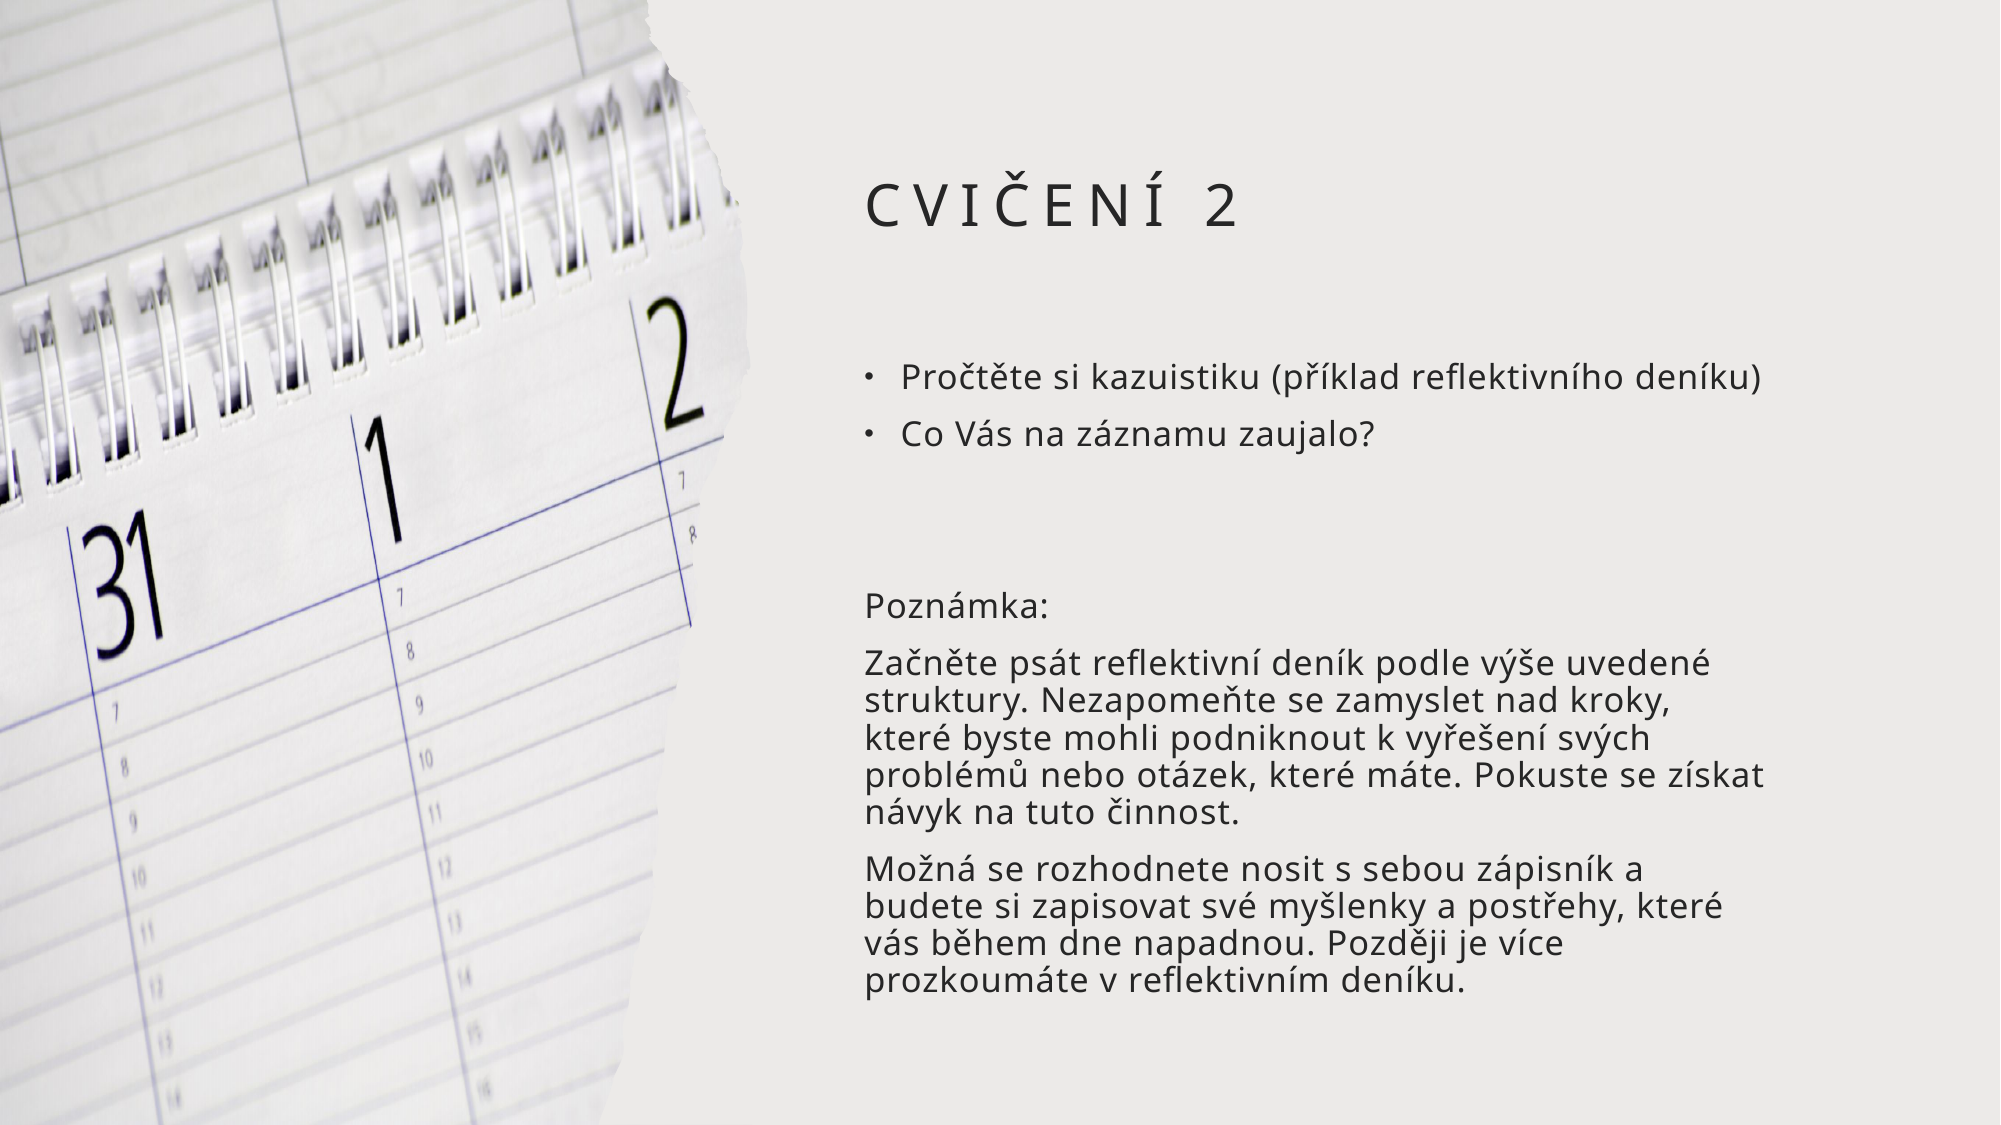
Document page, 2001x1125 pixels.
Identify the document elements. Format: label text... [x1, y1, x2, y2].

title Cvičení 2 [849, 99, 1782, 300]
picture [0, 0, 753, 1125]
list Pročtěte si kazuistiku (příklad reflektivního deníku) Co Vás na záznamu zaujalo? Poznámka: Začněte psát reflektivní deník podle výše uvedené struktury. Nezapomeňte se zamyslet nad kroky, které byste mohli podniknout k vyřešení svých problémů nebo otázek, které máte. Pokuste se získat návyk na tuto činnost. Možná se rozhodnete nosit s sebou zápisník a budete si zapisovat své myšlenky a postřehy, které vás během dne napadnou. Později je více prozkoumáte v reflektivním deníku. [849, 352, 1782, 1026]
text_box [753, 0, 2000, 1125]
